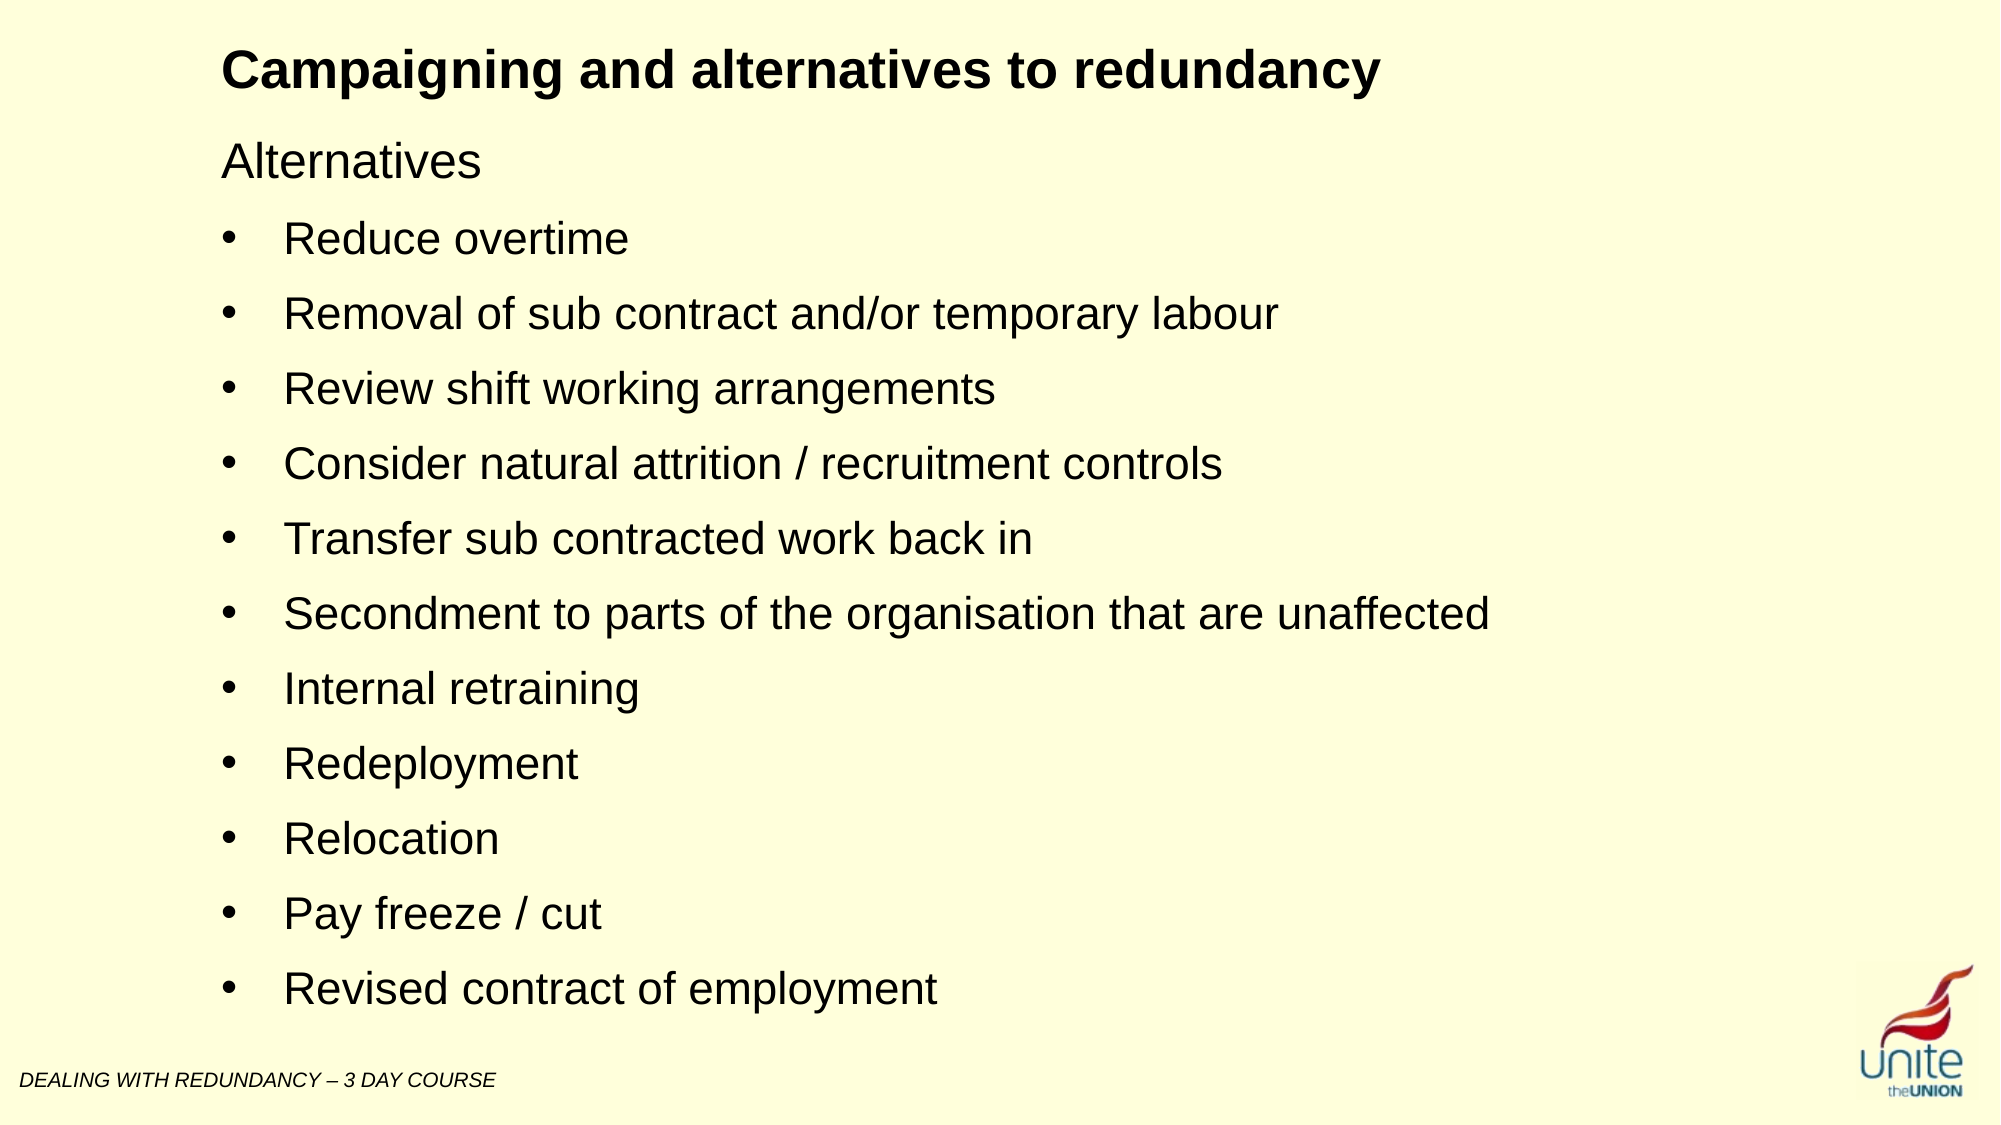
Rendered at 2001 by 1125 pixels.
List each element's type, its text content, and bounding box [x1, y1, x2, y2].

text_box Campaigning and alternatives to redundancy Alternatives Reduce overtime Removal of sub contract and/or temporary labour Review shift working arrangements Consider natural attrition / recruitment controls Transfer sub contracted work back in Secondment to parts of the organisation that are unaffected Internal retraining Redeployment Relocation Pay freeze / cut Revised contract of employment [206, 26, 2000, 1111]
text_box DEALING WITH REDUNDANCY – 3 DAY COURSE [4, 1059, 512, 1100]
picture [1856, 961, 1979, 1100]
